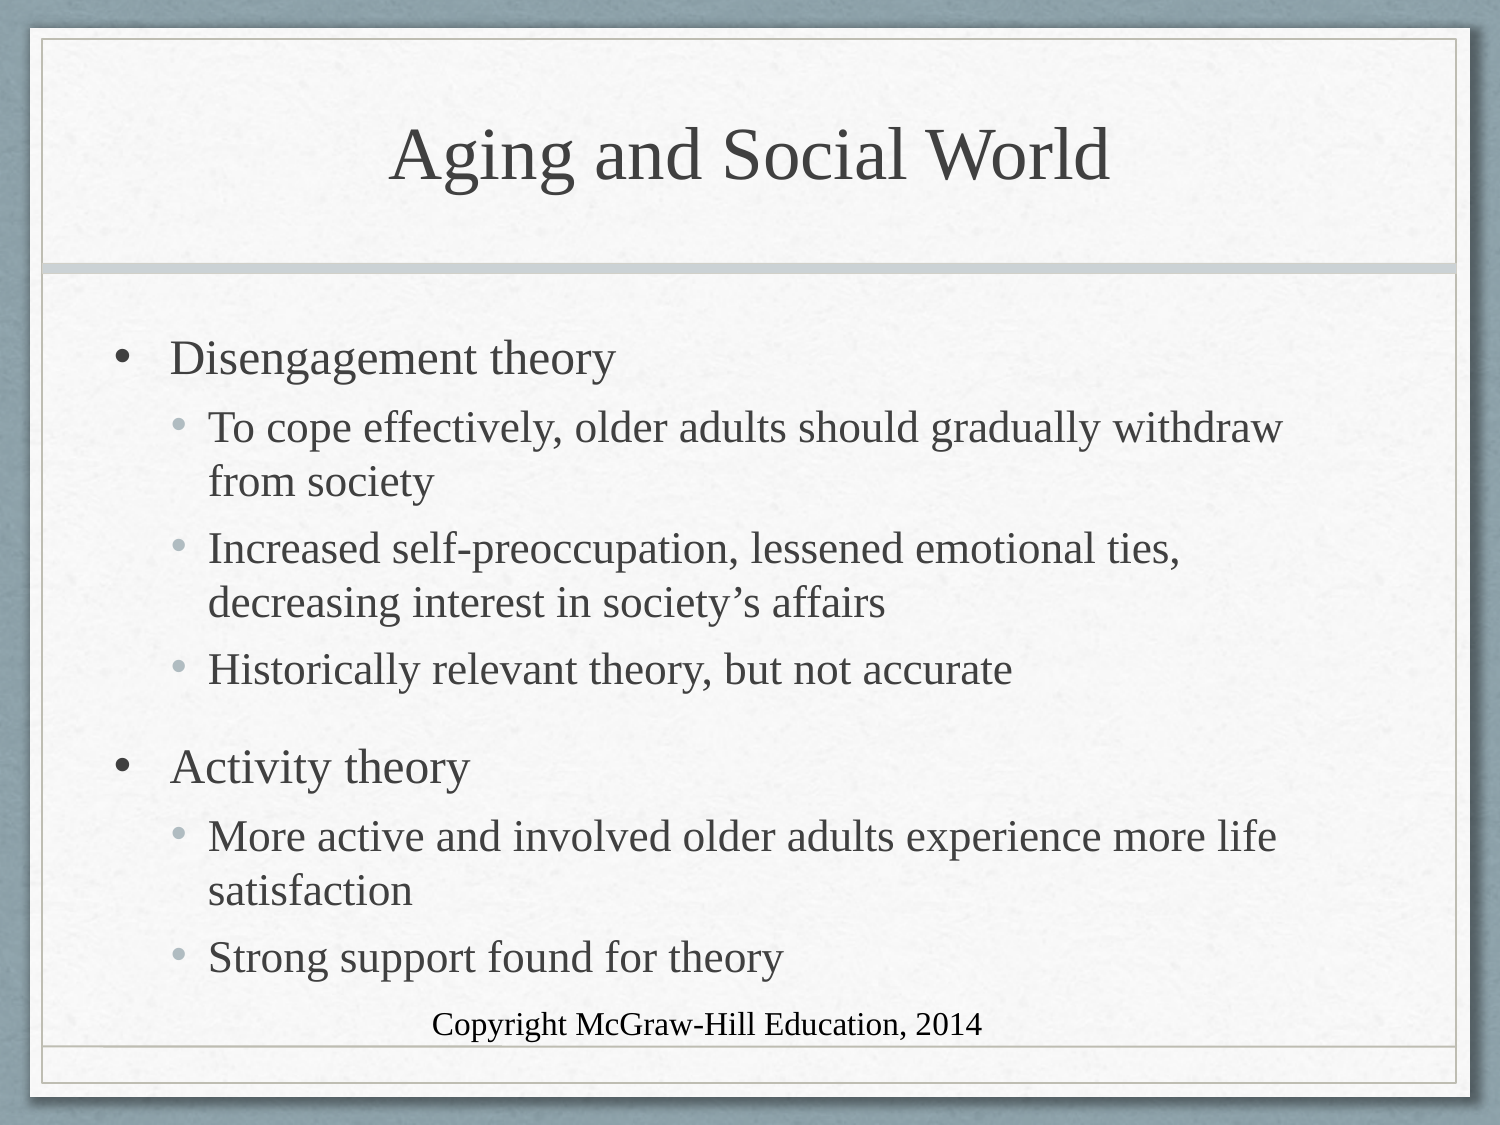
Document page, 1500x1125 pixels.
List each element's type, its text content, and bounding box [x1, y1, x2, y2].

title Aging and Social World [147, 40, 1353, 260]
list Disengagement theory To cope effectively, older adults should gradually withdraw from society Increased self-preoccupation, lessened emotional ties, decreasing interest in society’s affairs Historically relevant theory, but not accurate Activity theory More active and involved older adults experience more life satisfaction Strong support found for theory [98, 317, 1392, 995]
picture [30, 28, 1470, 1097]
text_box Copyright McGraw-Hill Education, 2014 [274, 994, 1141, 1050]
